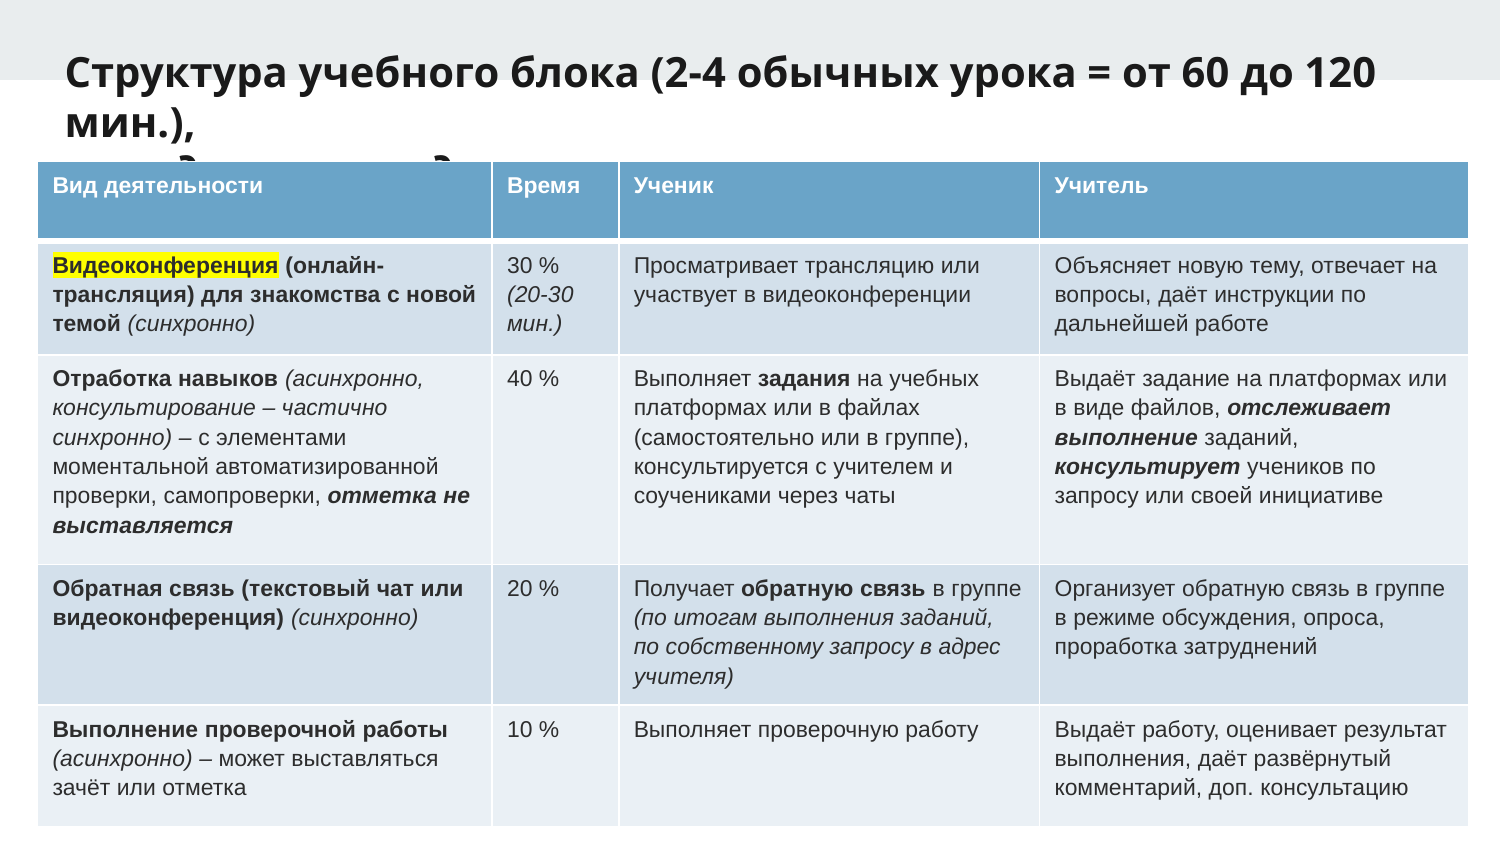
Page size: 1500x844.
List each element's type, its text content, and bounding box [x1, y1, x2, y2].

table_cell 10 % [493, 706, 618, 826]
table_cell Выдаёт работу, оценивает результат выполнения, даёт развёрнутый комментарий, доп. консультацию [1040, 706, 1468, 826]
table_cell 40 % [493, 356, 618, 564]
table_cell Получает обратную связь в группе (по итогам выполнения заданий, по собственному запросу в адрес учителя) [620, 565, 1039, 704]
table_cell Видеоконференция (онлайн-трансляция) для знакомства с новой темой (синхронно) [38, 244, 491, 354]
table_cell Выполняет проверочную работу [620, 706, 1039, 826]
title Структура учебного блока (2-4 обычных урока = от 60 до 120 мин.), стандартная модель [49, 30, 1448, 136]
table_cell Выдаёт задание на платформах или в виде файлов, отслеживает выполнение заданий, консультирует учеников по запросу или своей инициативе [1040, 356, 1468, 564]
table_cell Отработка навыков (асинхронно, консультирование – частично синхронно) – с элементами моментальной автоматизированной проверки, самопроверки, отметка не выставляется [38, 356, 491, 564]
table_cell 30 % (20-30 мин.) [493, 244, 618, 354]
table_cell Просматривает трансляцию или участвует в видеоконференции [620, 244, 1039, 354]
table_cell Обратная связь (текстовый чат или видеоконференция) (синхронно) [38, 565, 491, 704]
table_cell Выполнение проверочной работы (асинхронно) – может выставляться зачёт или отметка [38, 706, 491, 826]
table_cell Выполняет задания на учебных платформах или в файлах (самостоятельно или в группе), консультируется с учителем и соучениками через чаты [620, 356, 1039, 564]
table_cell Объясняет новую тему, отвечает на вопросы, даёт инструкции по дальнейшей работе [1040, 244, 1468, 354]
table_cell 20 % [493, 565, 618, 704]
table_cell Организует обратную связь в группе в режиме обсуждения, опроса, проработка затруднений [1040, 565, 1468, 704]
table_header Учитель [1040, 162, 1468, 238]
table_header Время [493, 162, 618, 238]
table_header Вид деятельности [38, 162, 491, 238]
table_header Ученик [620, 162, 1039, 238]
